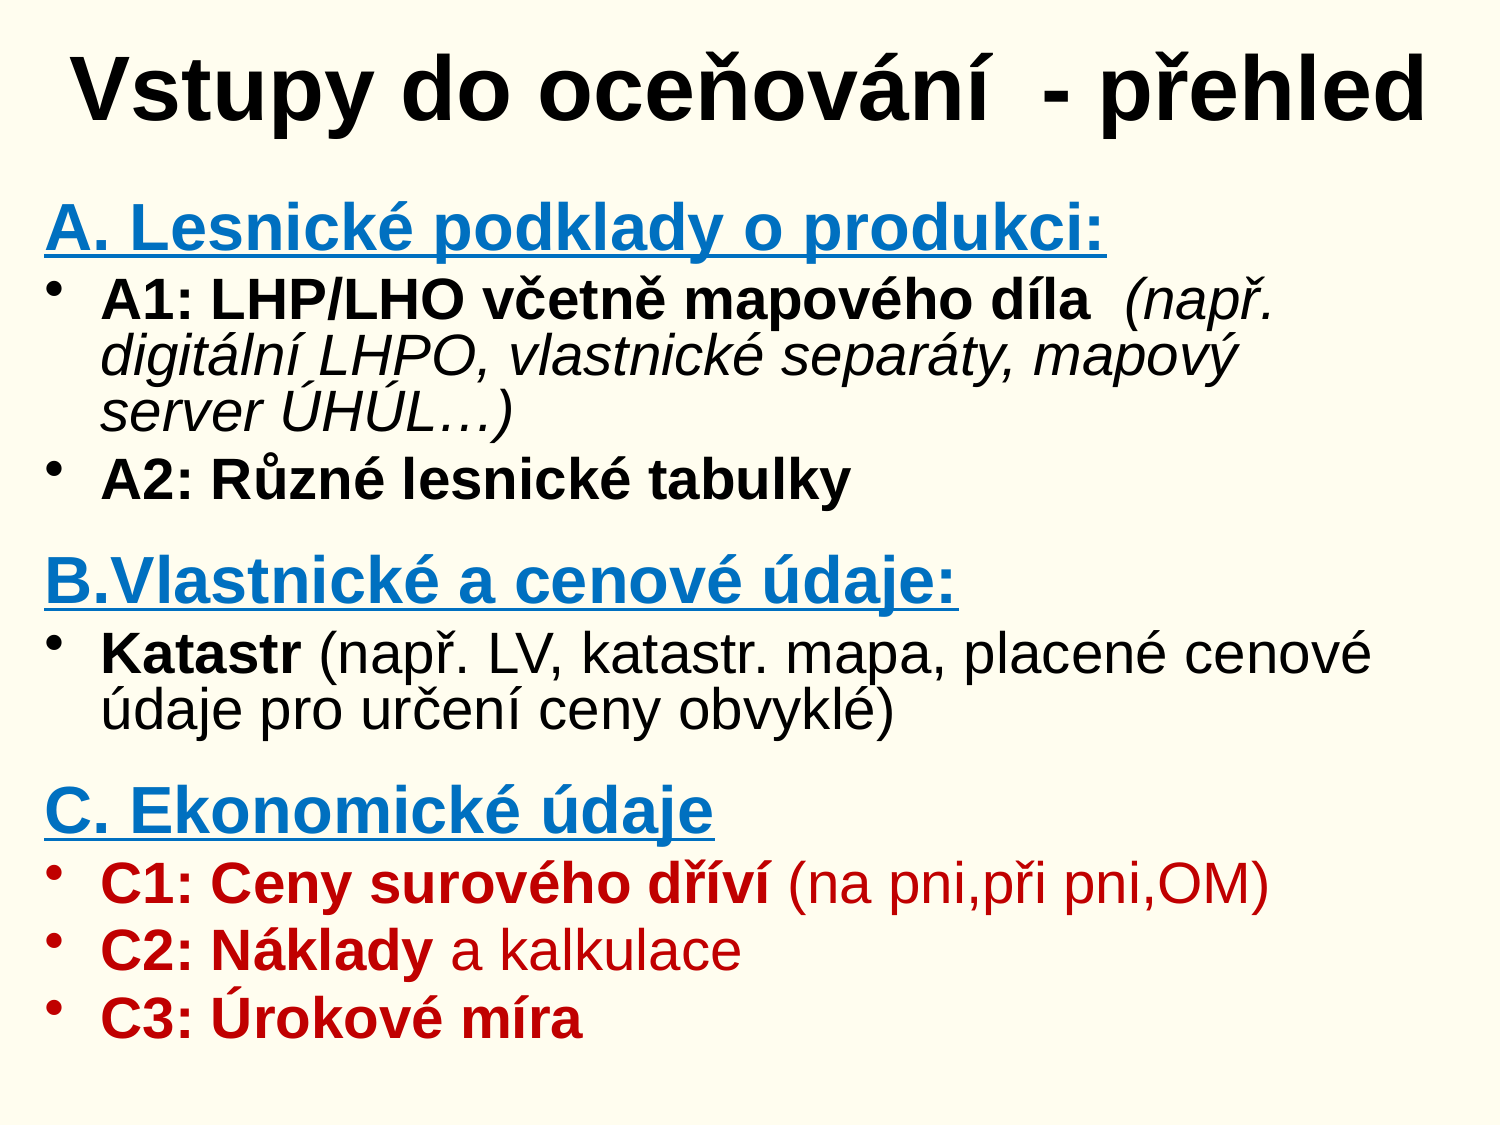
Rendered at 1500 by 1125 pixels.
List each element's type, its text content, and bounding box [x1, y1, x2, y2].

list A. Lesnické podklady o produkci: A1: LHP/LHO včetně mapového díla (např. digitální LHPO, vlastnické separáty, mapový server ÚHÚL…) A2: Různé lesnické tabulky B.Vlastnické a cenové údaje: Katastr (např. LV, katastr. mapa, placené cenové údaje pro určení ceny obvyklé) C. Ekonomické údaje C1: Ceny surového dříví (na pni,při pni,OM) C2: Náklady a kalkulace C3: Úrokové míra [29, 191, 1471, 1095]
title Vstupy do oceňování - přehled [29, 30, 1471, 138]
